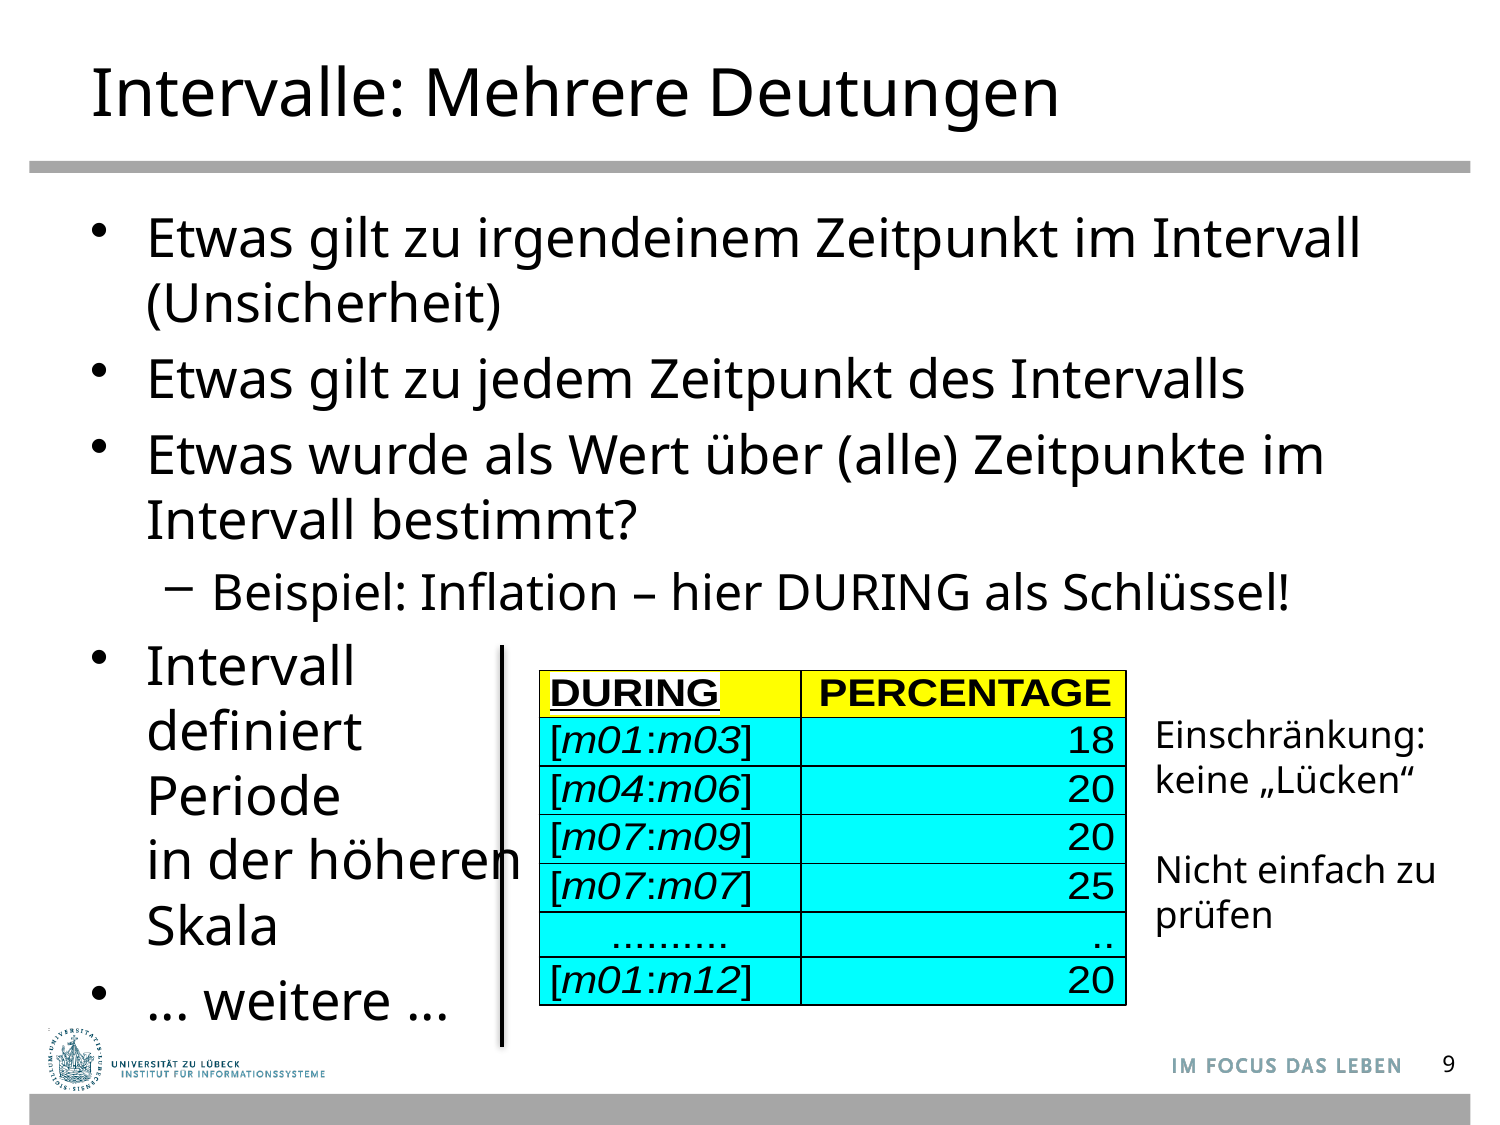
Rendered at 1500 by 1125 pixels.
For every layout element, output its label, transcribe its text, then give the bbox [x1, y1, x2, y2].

slide_number 9 [1305, 1050, 1471, 1083]
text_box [537, 668, 1129, 1008]
text_box Einschränkung: keine „Lücken“ Nicht einfach zu prüfen [1139, 704, 1465, 944]
title Intervalle: Mehrere Deutungen [76, 42, 1427, 126]
list Etwas gilt zu irgendeinem Zeitpunkt im Intervall (Unsicherheit) Etwas gilt zu jedem Zeitpunkt des Intervalls Etwas wurde als Wert über (alle) Zeitpunkte im Intervall bestimmt? Beispiel: Inflation – hier DURING als Schlüssel! Intervall definiert Periode in der höheren Skala ... weitere ... [75, 196, 1425, 1012]
picture [1173, 1058, 1305, 1073]
